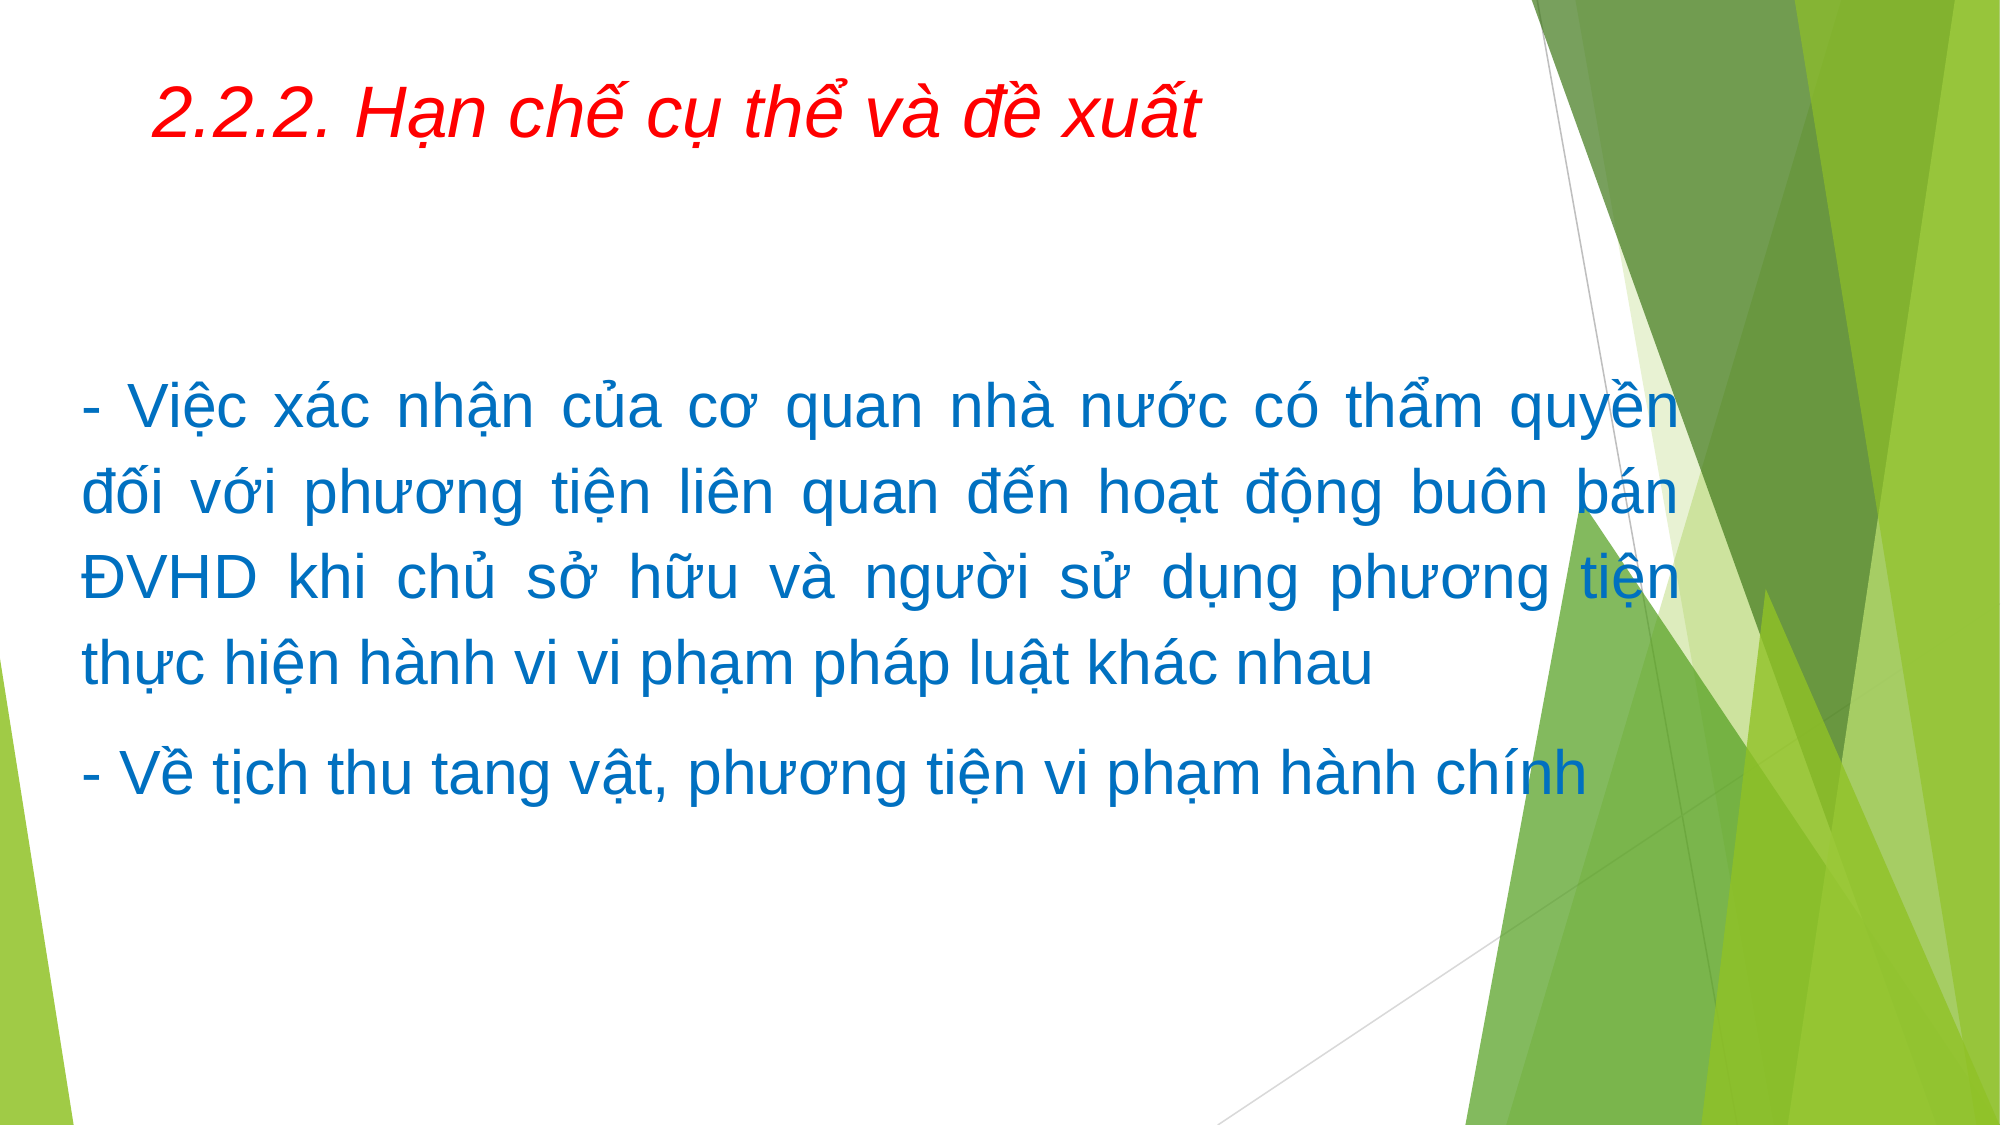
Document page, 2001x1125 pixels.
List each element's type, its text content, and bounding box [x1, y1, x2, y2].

title 2.2.2. Hạn chế cụ thể và đề xuất [137, 56, 1863, 275]
text_box - Việc xác nhận của cơ quan nhà nước có thẩm quyền đối với phương tiện liên quan đến hoạt động buôn bán ĐVHD khi chủ sở hữu và người sử dụng phương tiện thực hiện hành vi vi phạm pháp luật khác nhau - Về tịch thu tang vật, phương tiện vi phạm hành chính [66, 165, 1698, 997]
